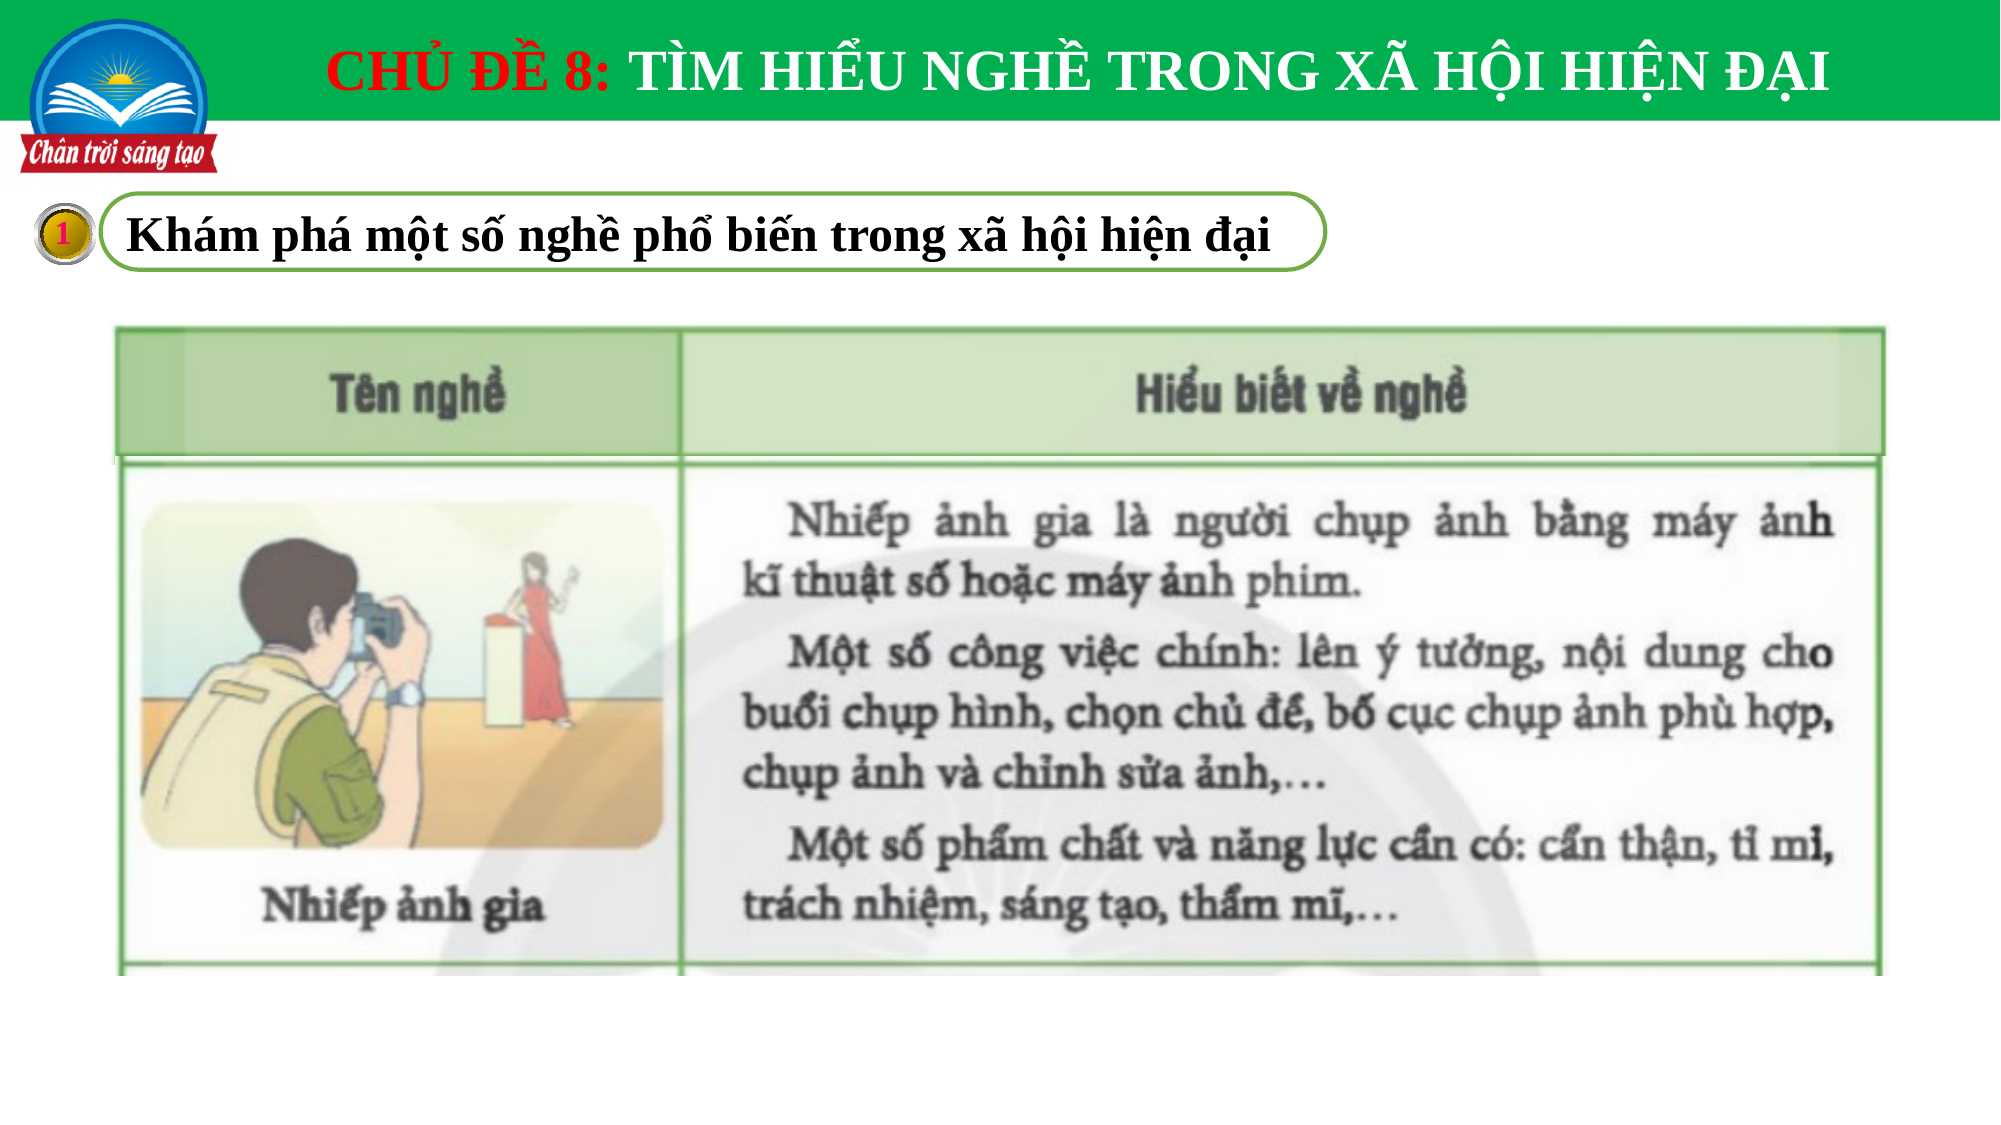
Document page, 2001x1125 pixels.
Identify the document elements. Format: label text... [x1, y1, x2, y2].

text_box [33, 202, 97, 266]
picture [109, 321, 1891, 977]
picture [0, 6, 235, 189]
text_box Khám phá một số nghề phổ biến trong xã hội hiện đại [102, 191, 1328, 272]
text_box [0, 1, 2000, 121]
text_box CHỦ ĐỀ 8: TÌM HIỂU NGHỀ TRONG XÃ HỘI HIỆN ĐẠI [237, 11, 1926, 123]
